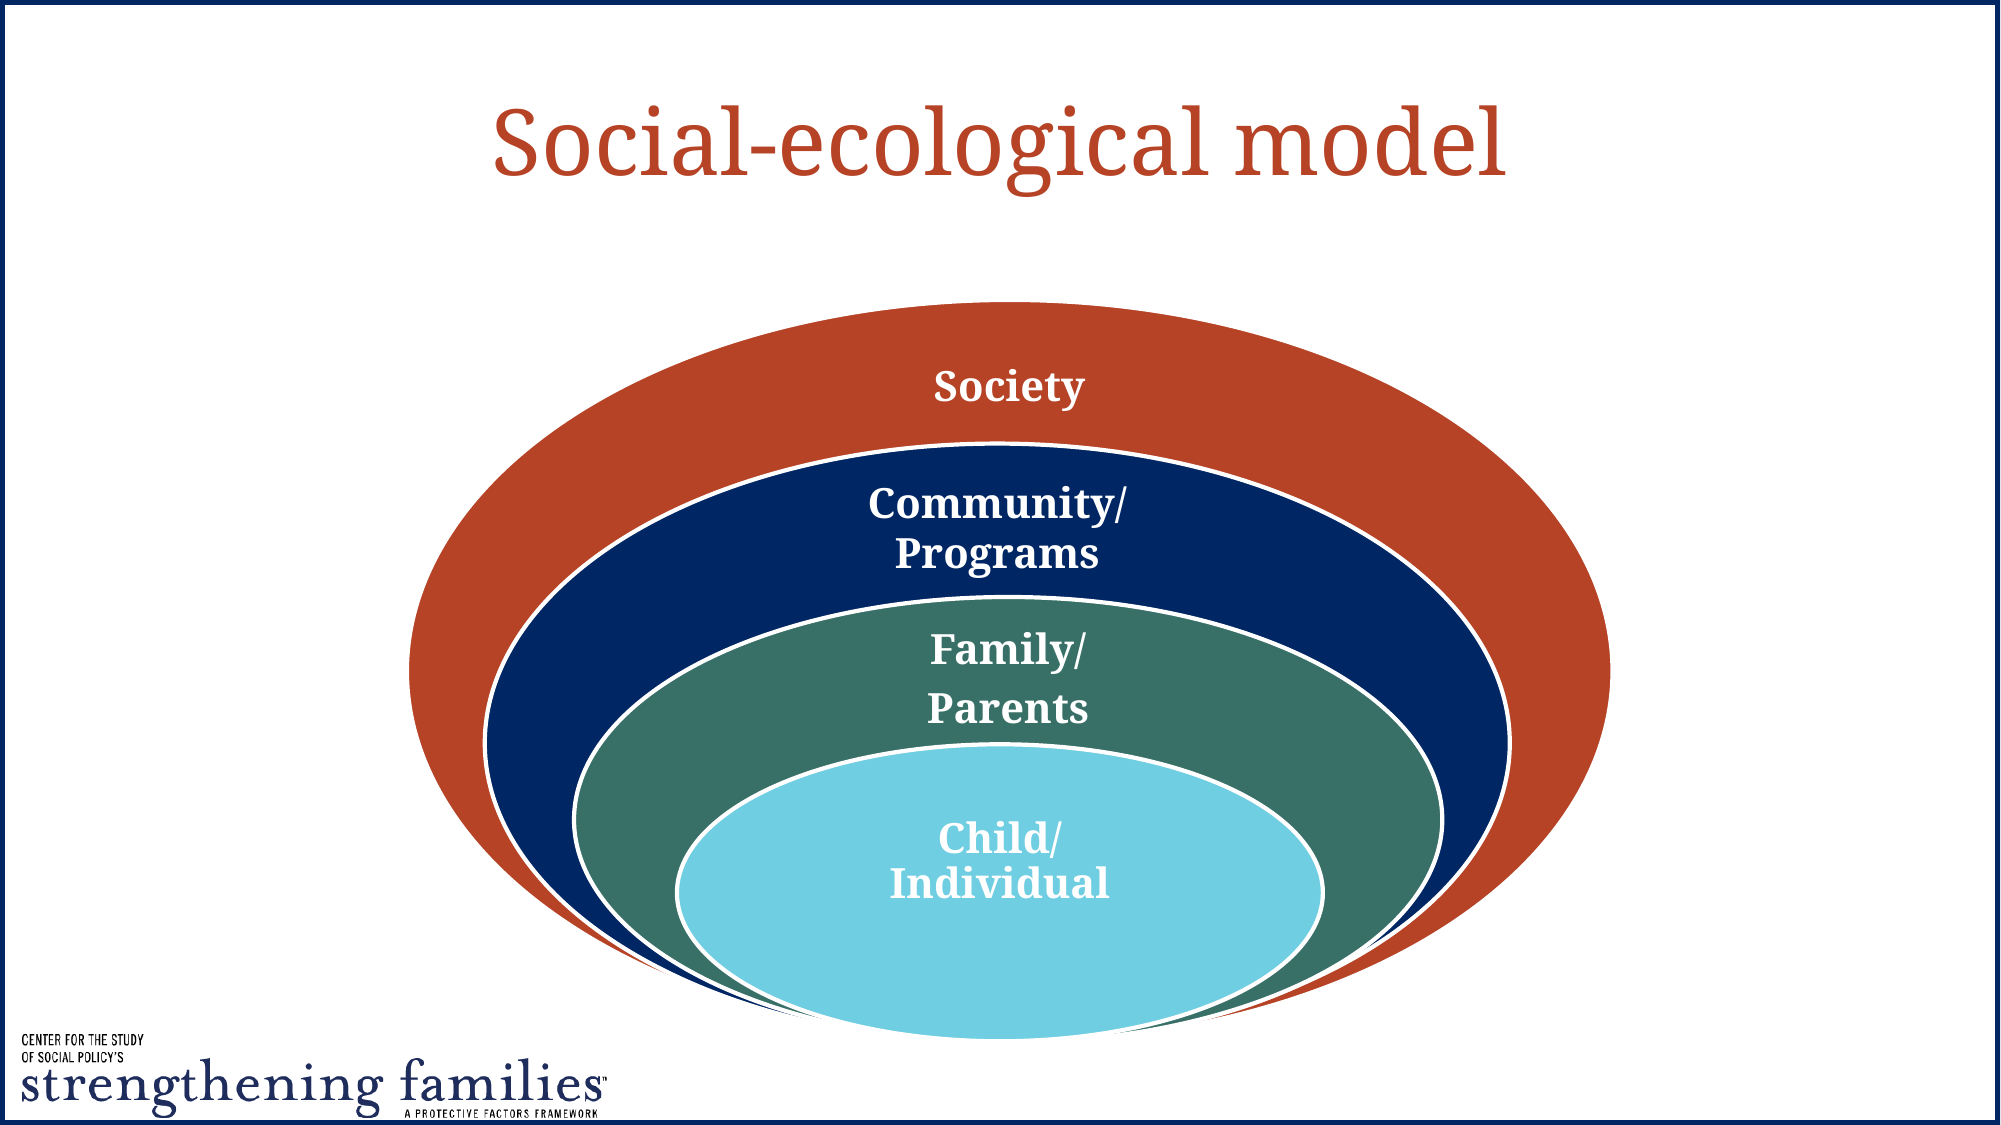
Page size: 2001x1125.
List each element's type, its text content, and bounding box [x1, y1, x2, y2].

title Social-ecological model [99, 45, 1900, 233]
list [324, 299, 1676, 1043]
picture [22, 1034, 607, 1118]
